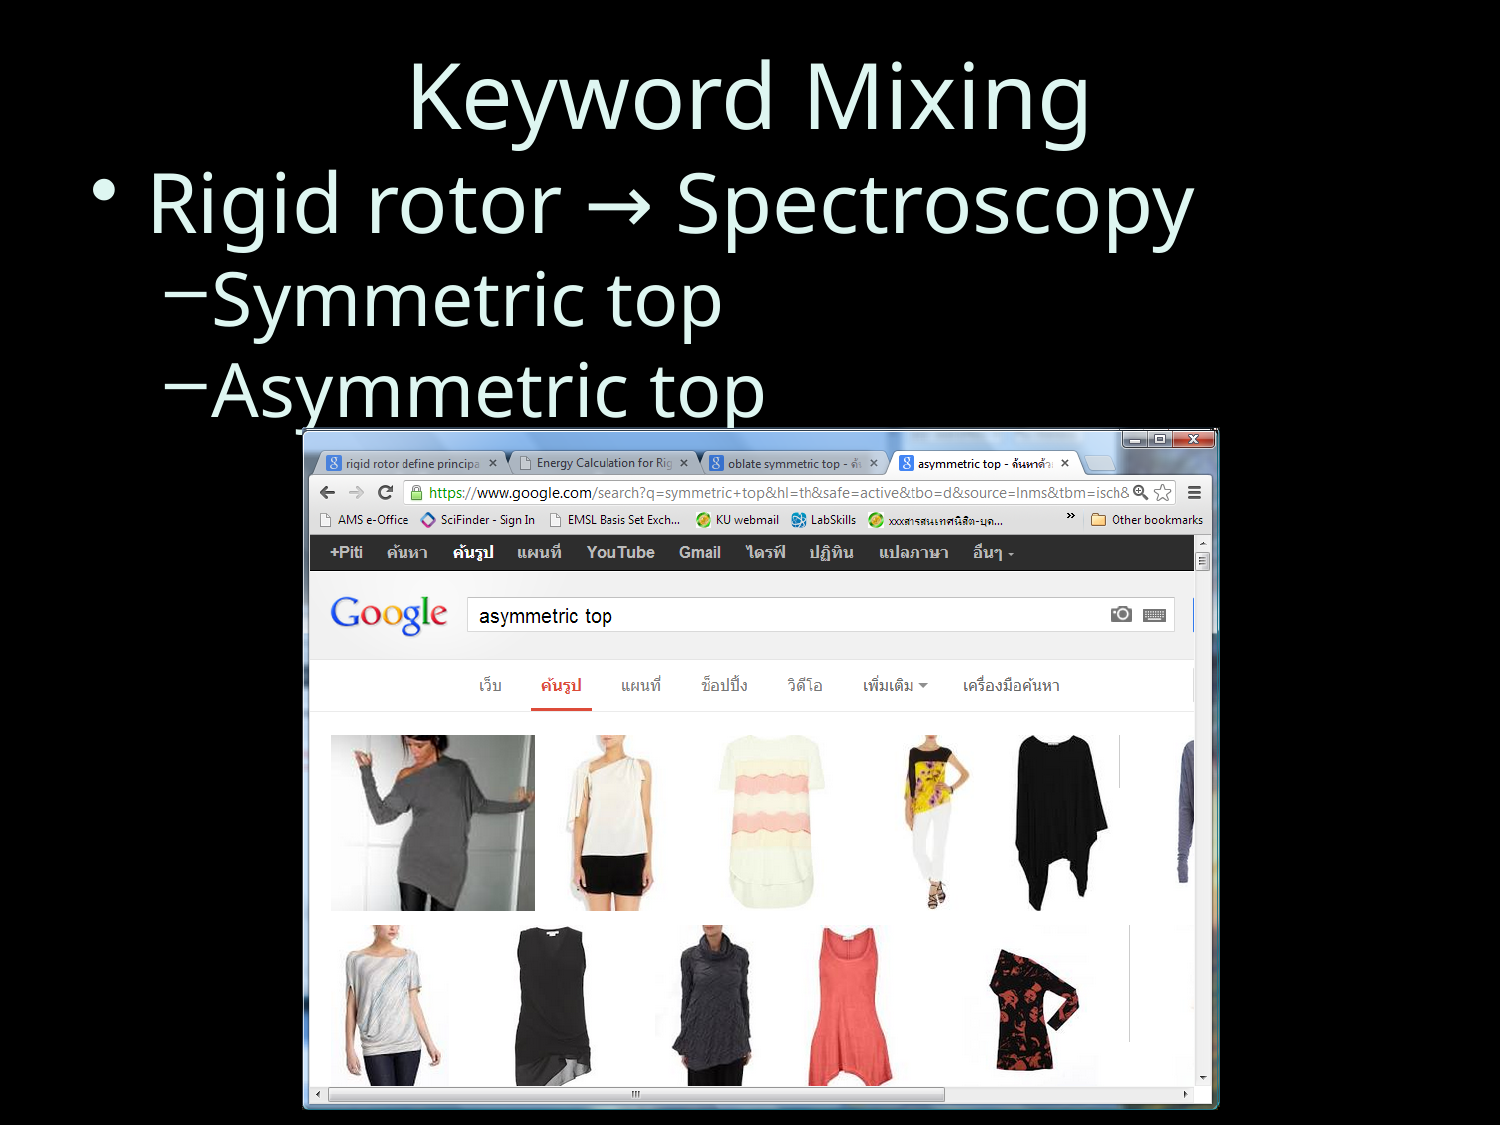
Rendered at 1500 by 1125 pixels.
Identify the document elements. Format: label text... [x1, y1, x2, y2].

title Keyword Mixing [74, 44, 1426, 141]
list Rigid rotor → Spectroscopy Symmetric top Asymmetric top [74, 157, 1426, 1006]
picture [301, 427, 1221, 1110]
